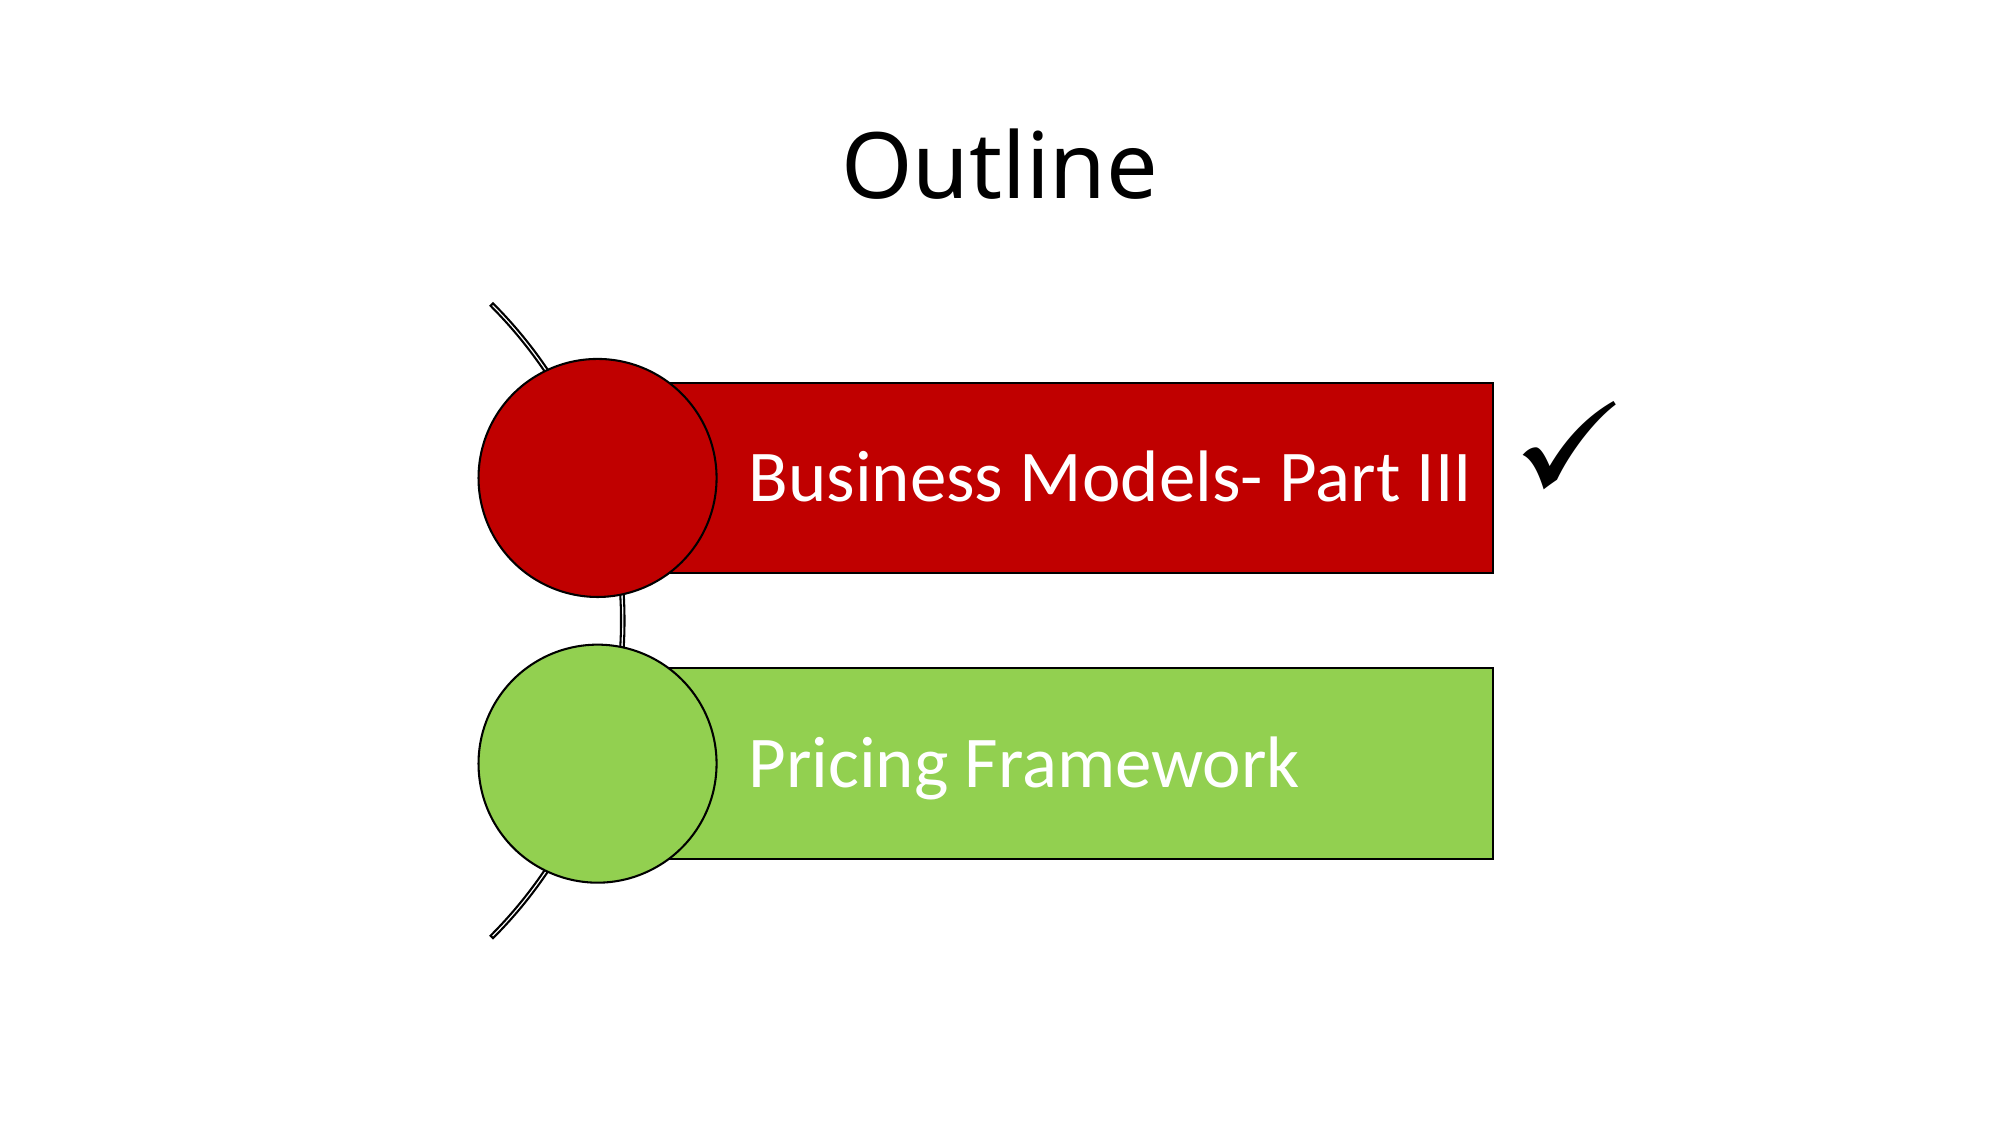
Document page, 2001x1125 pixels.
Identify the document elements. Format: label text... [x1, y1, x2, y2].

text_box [474, 287, 1497, 955]
text_box [1497, 384, 1672, 565]
title Outline [137, 59, 1863, 278]
